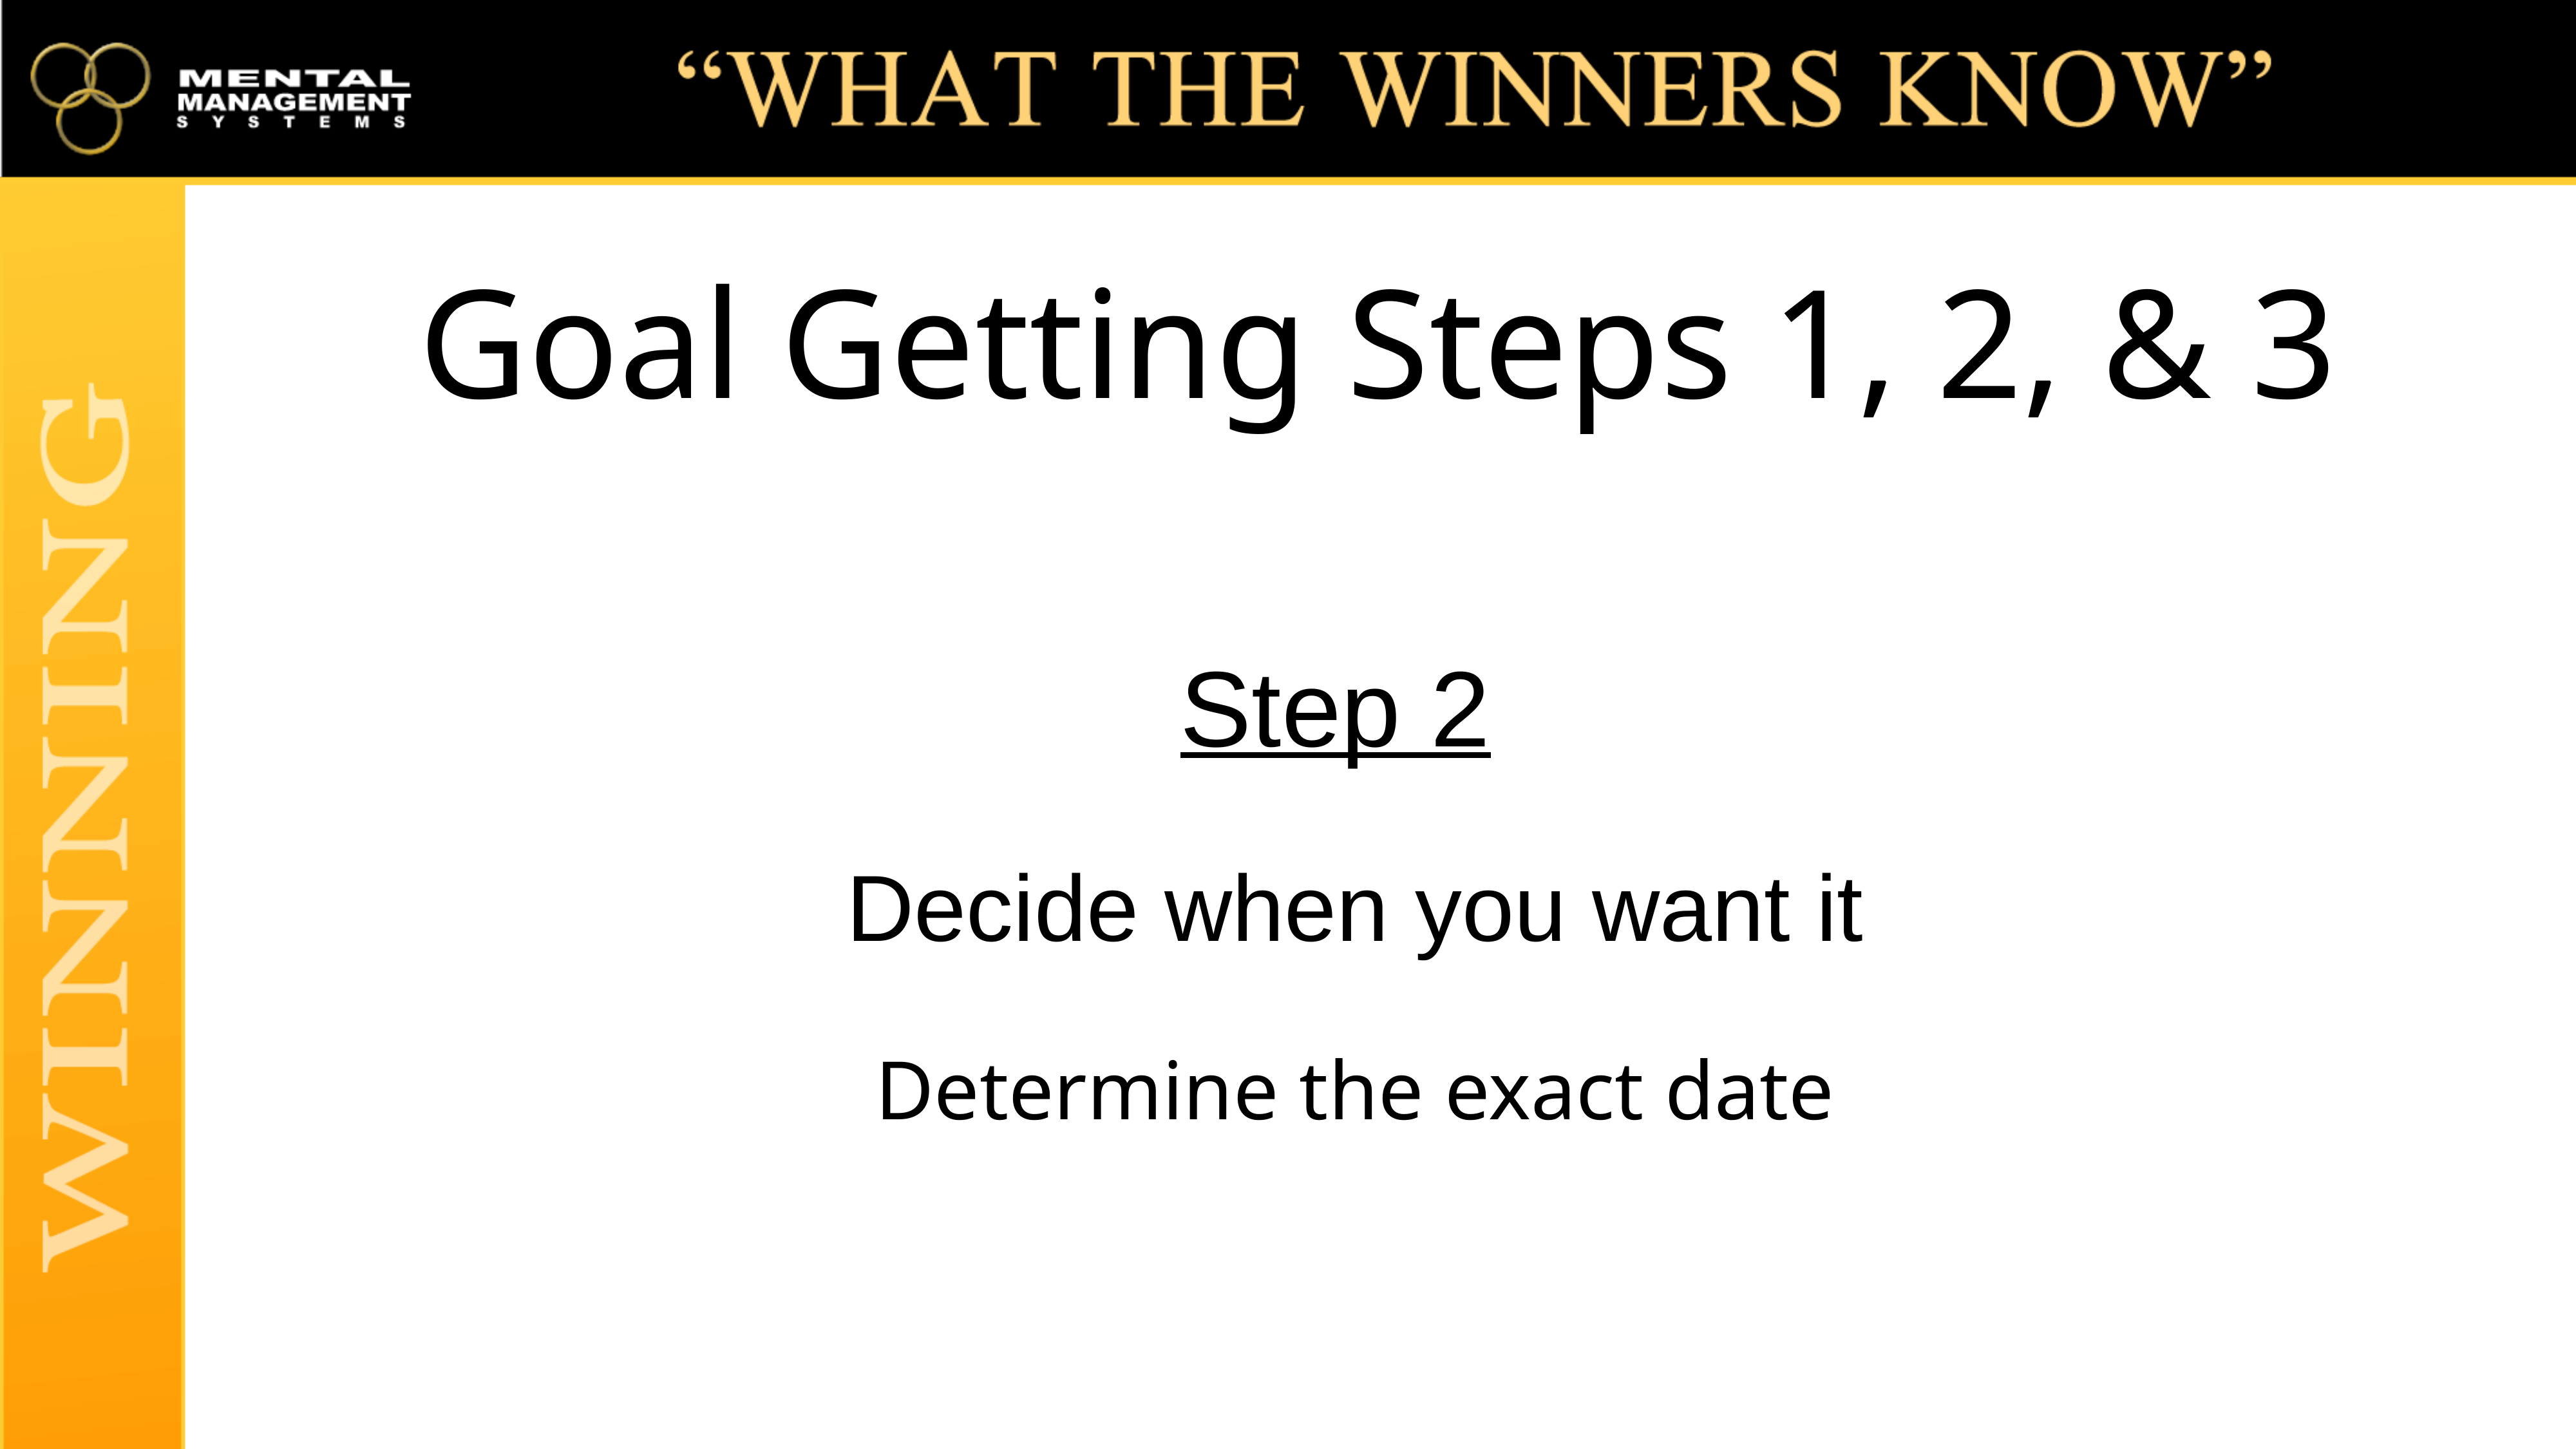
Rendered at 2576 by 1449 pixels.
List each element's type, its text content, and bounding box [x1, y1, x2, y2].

picture [0, 0, 2576, 1449]
list Step 2 Decide when you want it Determine the exact date [312, 401, 2398, 1374]
title Goal Getting Steps 1, 2, & 3 [178, 216, 2576, 459]
